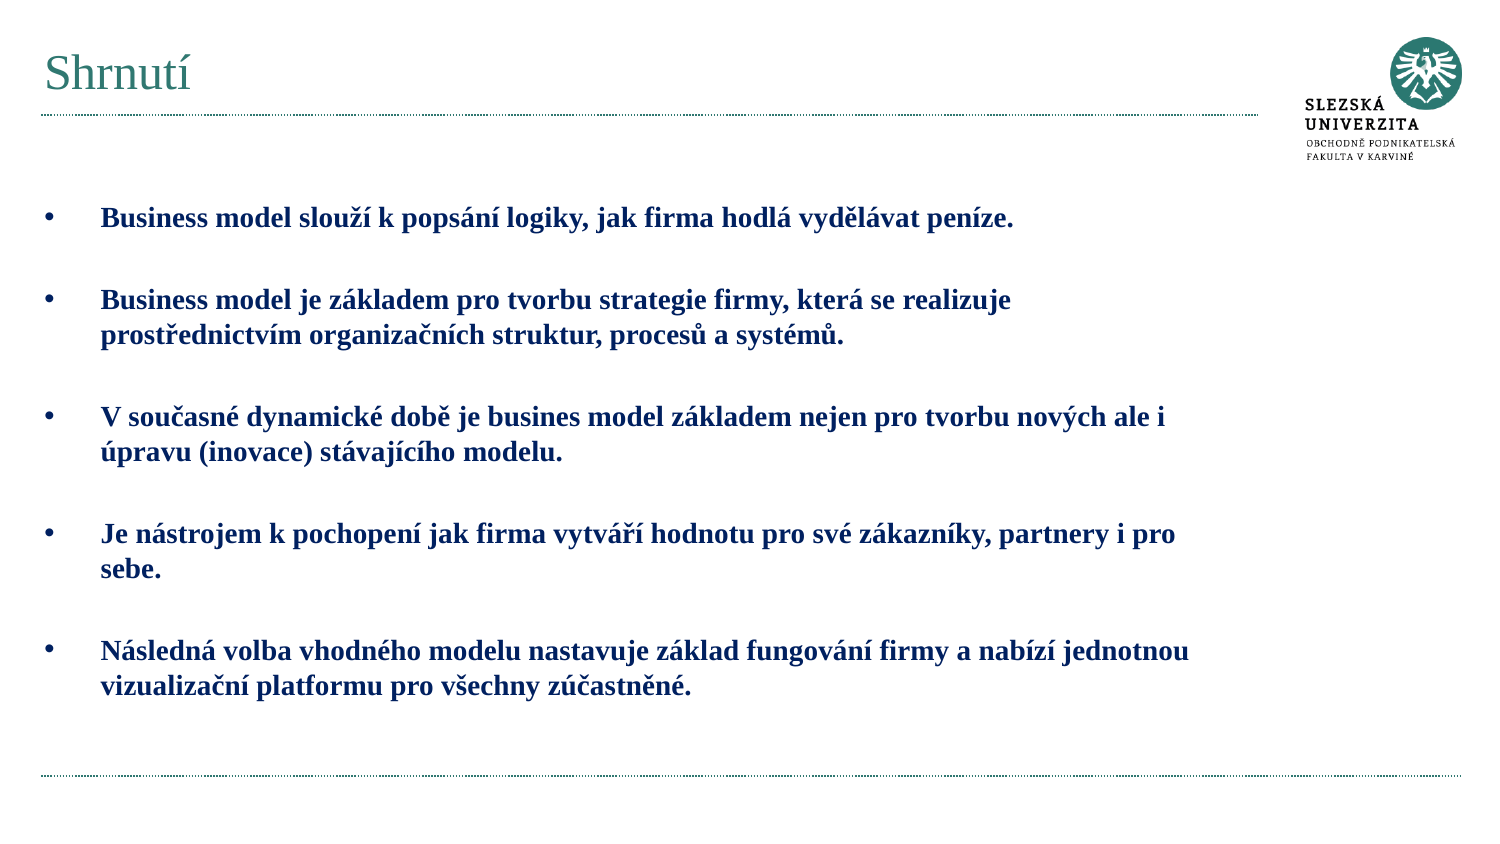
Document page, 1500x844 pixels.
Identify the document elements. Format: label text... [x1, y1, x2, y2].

picture [1305, 37, 1462, 160]
title Shrnutí [29, 32, 668, 116]
text_box Business model slouží k popsání logiky, jak firma hodlá vydělávat peníze. Business model je základem pro tvorbu strategie firmy, která se realizuje prostřednictvím organizačních struktur, procesů a systémů. V současné dynamické době je busines model základem nejen pro tvorbu nových ale i úpravu (inovace) stávajícího modelu. Je nástrojem k pochopení jak firma vytváří hodnotu pro své zákazníky, partnery i pro sebe. Následná volba vhodného modelu nastavuje základ fungování firmy a nabízí jednotnou vizualizační platformu pro všechny zúčastněné. [29, 150, 1235, 777]
